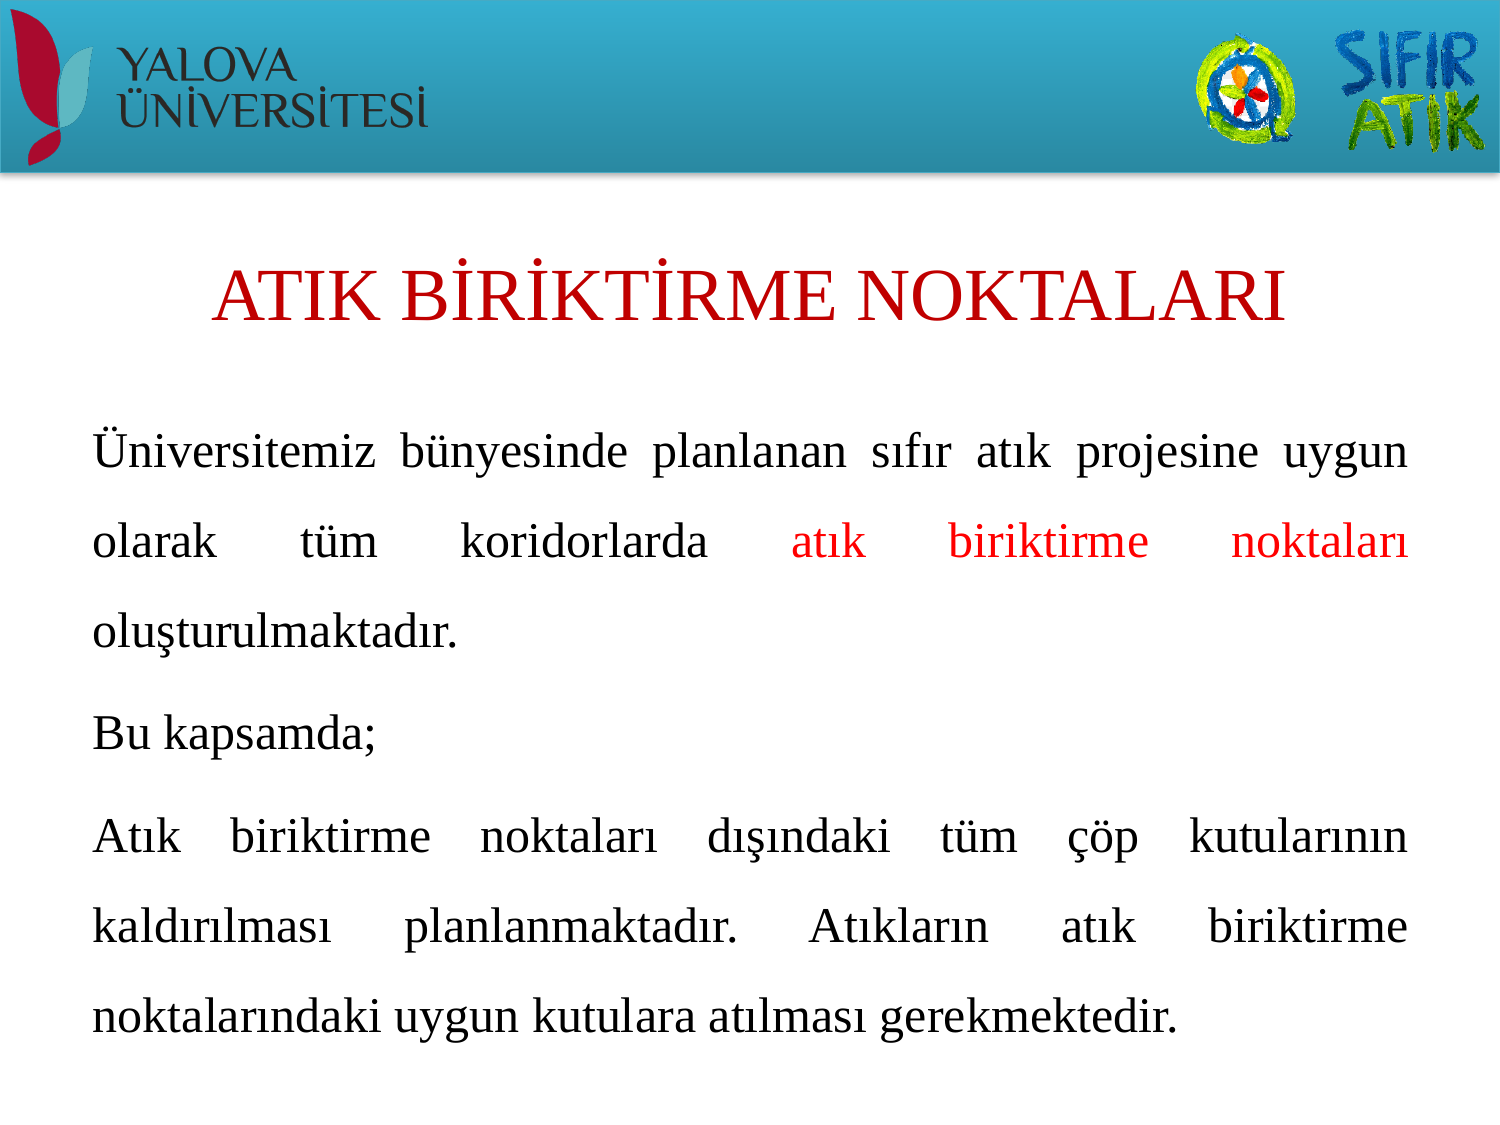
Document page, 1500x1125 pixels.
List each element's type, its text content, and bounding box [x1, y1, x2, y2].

picture [1185, 11, 1499, 166]
text_box ATIK BİRİKTİRME NOKTALARI [74, 196, 1425, 384]
text_box [0, 0, 1500, 173]
text_box Üniversitemiz bünyesinde planlanan sıfır atık projesine uygun olarak tüm koridorlarda atık biriktirme noktaları oluşturulmaktadır. Bu kapsamda; Atık biriktirme noktaları dışındaki tüm çöp kutularının kaldırılması planlanmaktadır. Atıkların atık biriktirme noktalarındaki uygun kutulara atılması gerekmektedir. [78, 379, 1425, 1125]
picture [5, 6, 433, 168]
